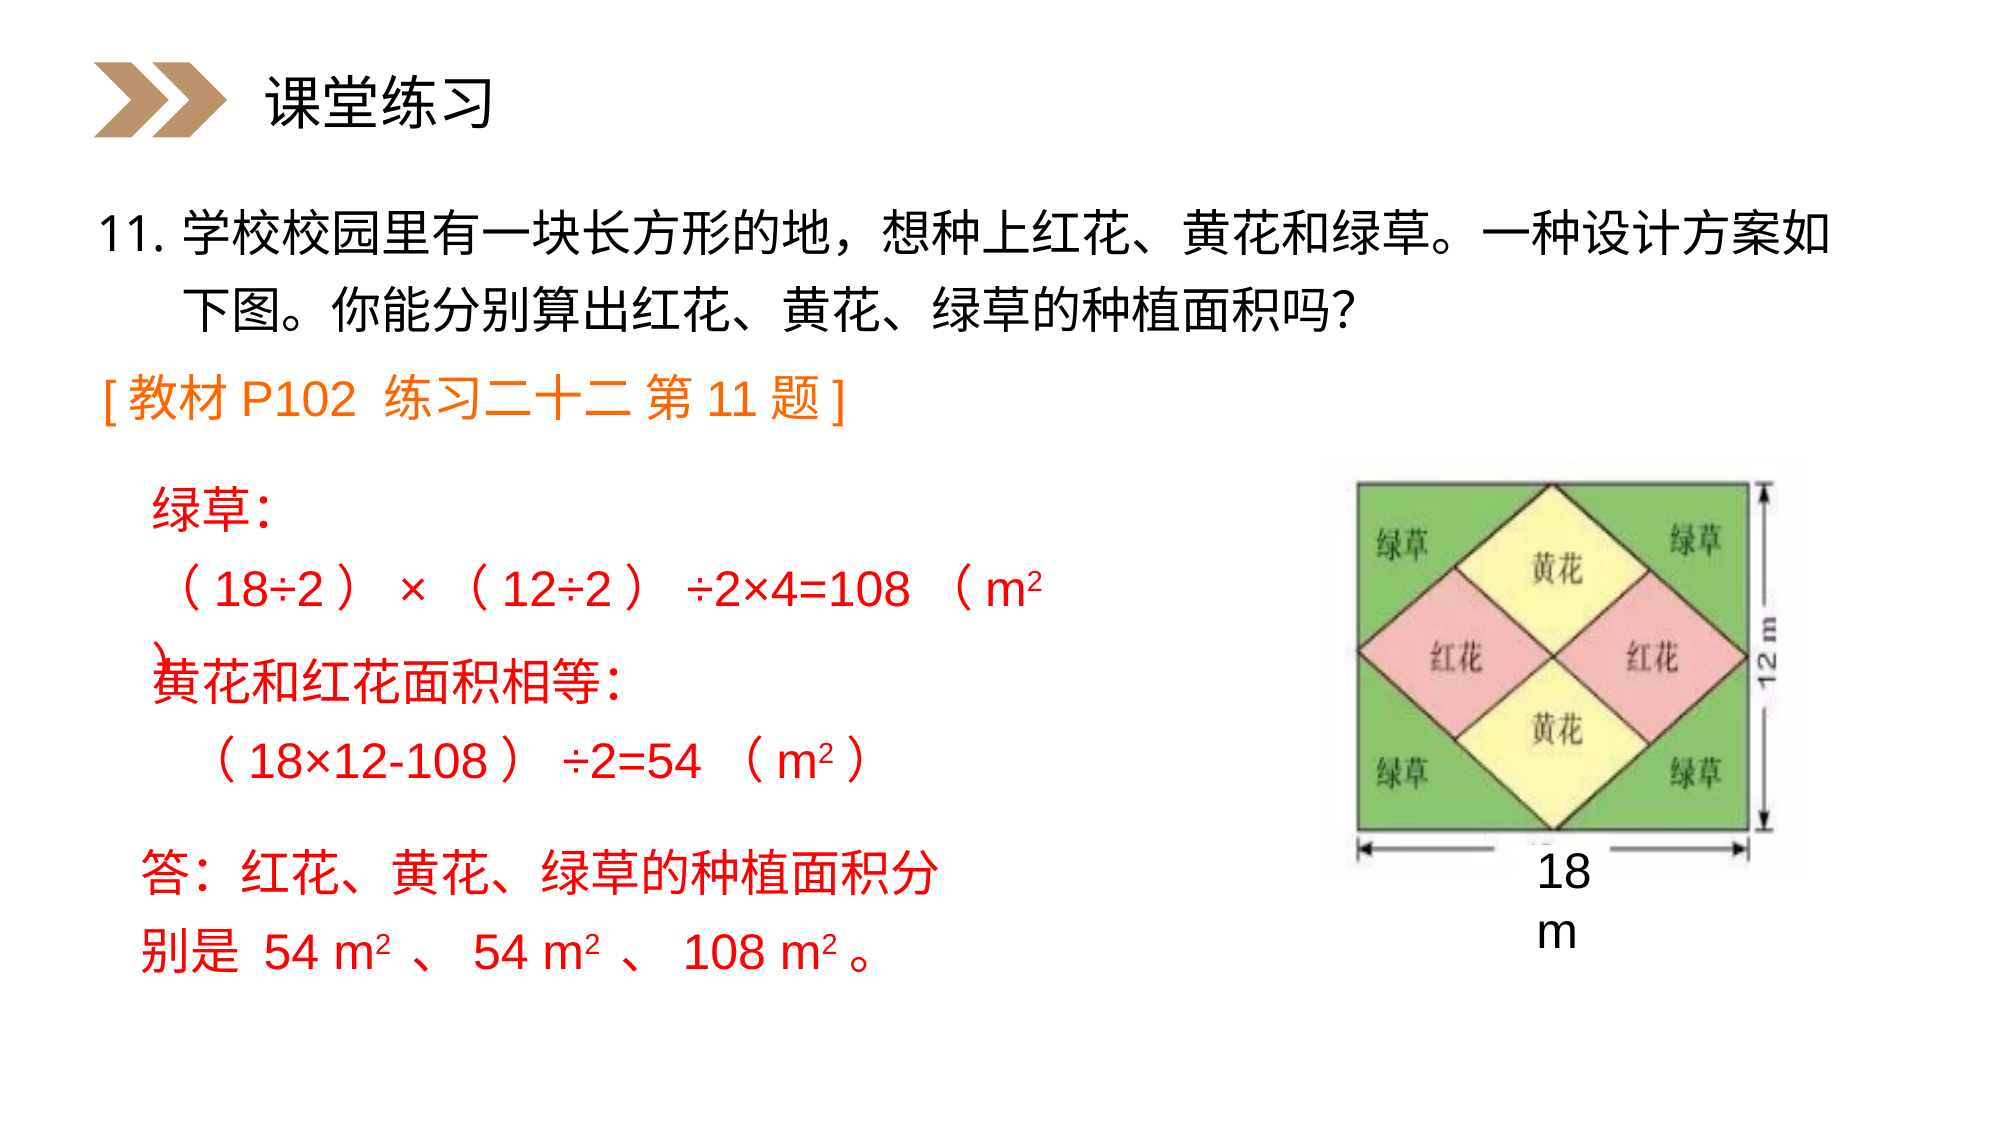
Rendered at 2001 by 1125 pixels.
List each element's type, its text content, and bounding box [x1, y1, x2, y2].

text_box [教材P102 练习二十二 第11题] [87, 347, 862, 434]
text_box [1325, 458, 1802, 968]
text_box 课堂练习 [248, 66, 1088, 137]
text_box 学校校园里有一块长方形的地，想种上红花、黄花和绿草。一种设计方案如下图。你能分别算出红花、黄花、绿草的种植面积吗？ [81, 175, 1890, 347]
text_box 绿草： （18÷2）×（12÷2）÷2×4=108（m2） [136, 452, 1116, 702]
text_box 答：红花、黄花、绿草的种植面积分别是 54 m2 、54 m2 、108 m2。 [125, 816, 986, 988]
text_box 黄花和红花面积相等： （18×12-108）÷2=54（m2） [136, 625, 1073, 797]
